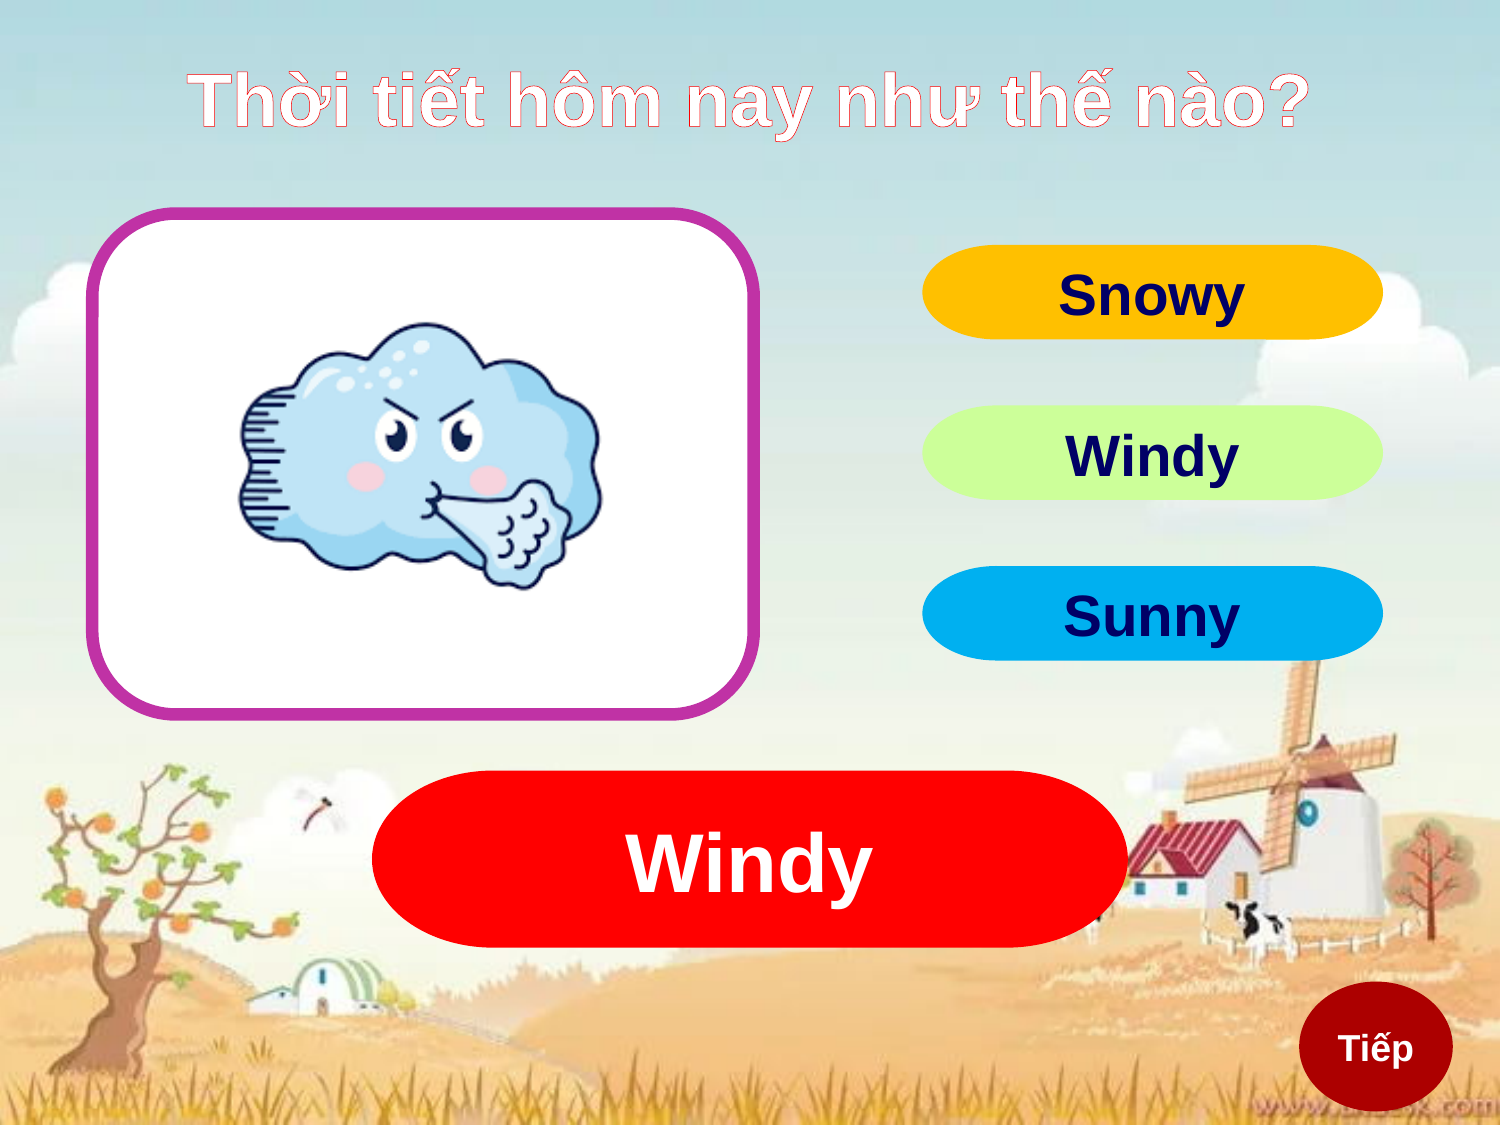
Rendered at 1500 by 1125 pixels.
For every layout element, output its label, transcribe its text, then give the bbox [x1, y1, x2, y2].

text_box Thời tiết hôm nay như thế nào? [171, 43, 1329, 149]
text_box [90, 211, 756, 717]
text_box Tiếp [1299, 981, 1453, 1112]
text_box Sunny [922, 565, 1384, 661]
text_box Windy [922, 405, 1384, 501]
picture [0, 0, 1500, 1125]
text_box Windy [371, 770, 1128, 948]
text_box Snowy [922, 244, 1384, 340]
